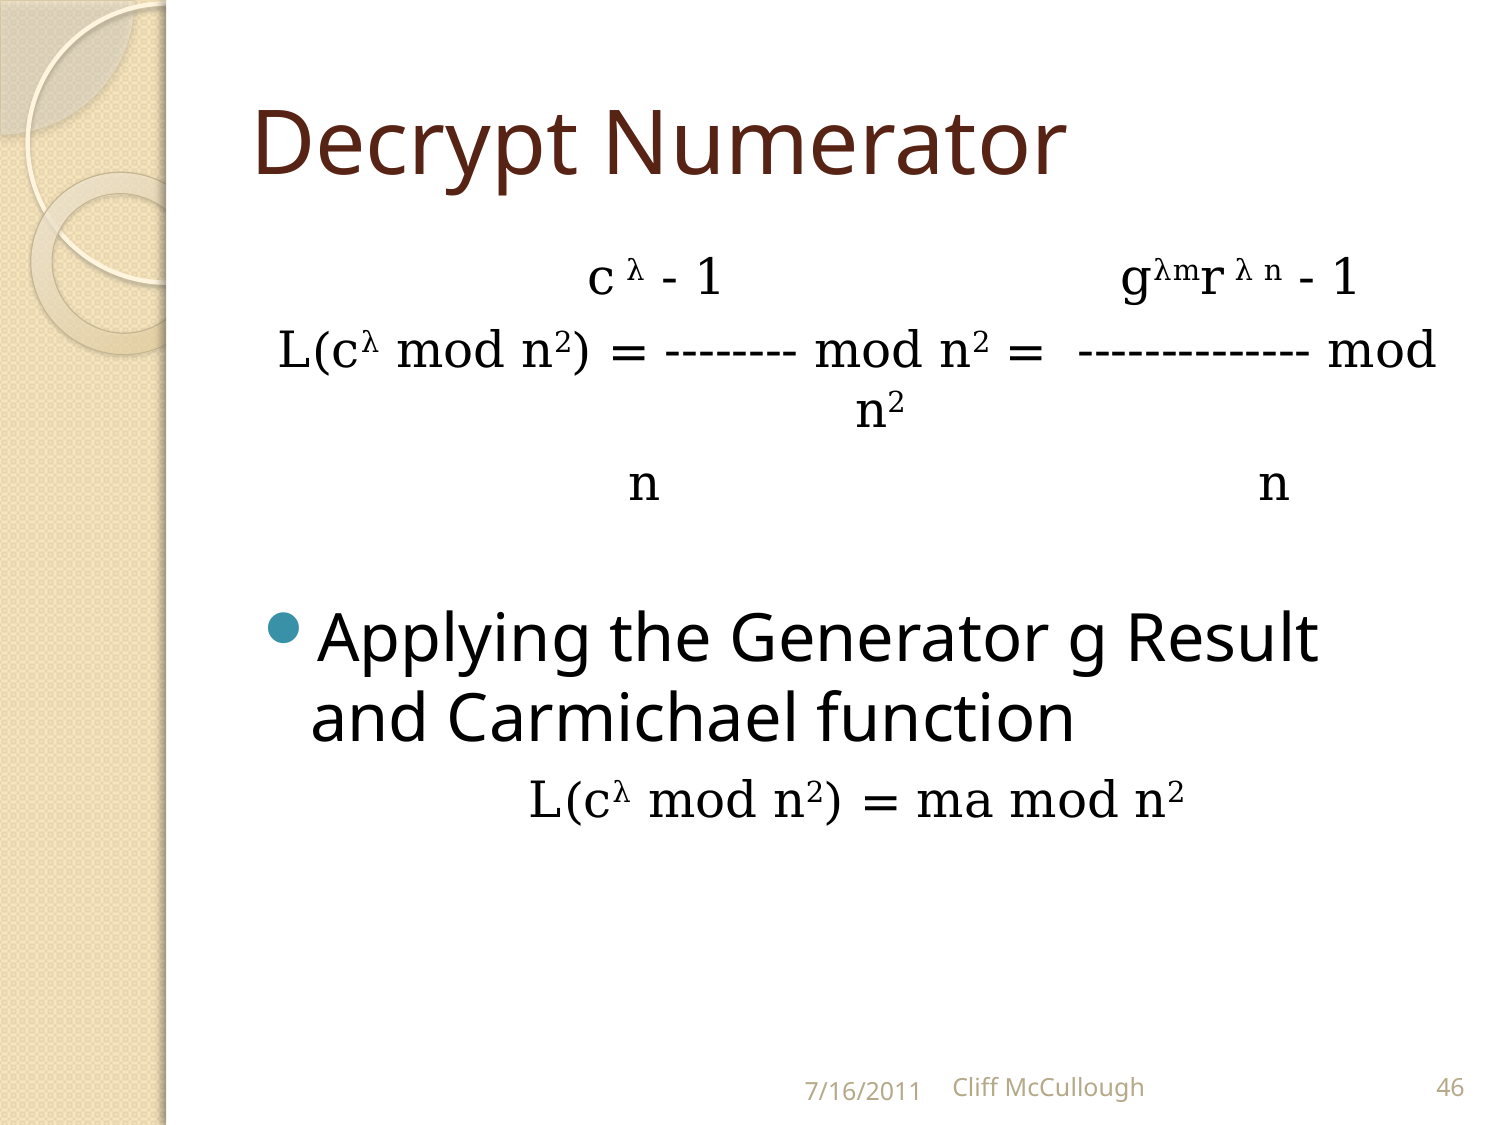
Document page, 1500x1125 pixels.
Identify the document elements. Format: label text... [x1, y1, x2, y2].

slide_number 46 [1413, 1034, 1488, 1113]
title Decrypt Numerator [235, 45, 1466, 233]
list c λ - 1 gλmr λ n - 1 L(cλ mod n2) = -------- mod n2 = -------------- mod n2 n n Applying the Generator g Result and Carmichael function L(cλ mod n2) = ma mod n2 [235, 237, 1466, 1025]
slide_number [587, 1034, 937, 1113]
footer Cliff McCullough [937, 1034, 1413, 1113]
